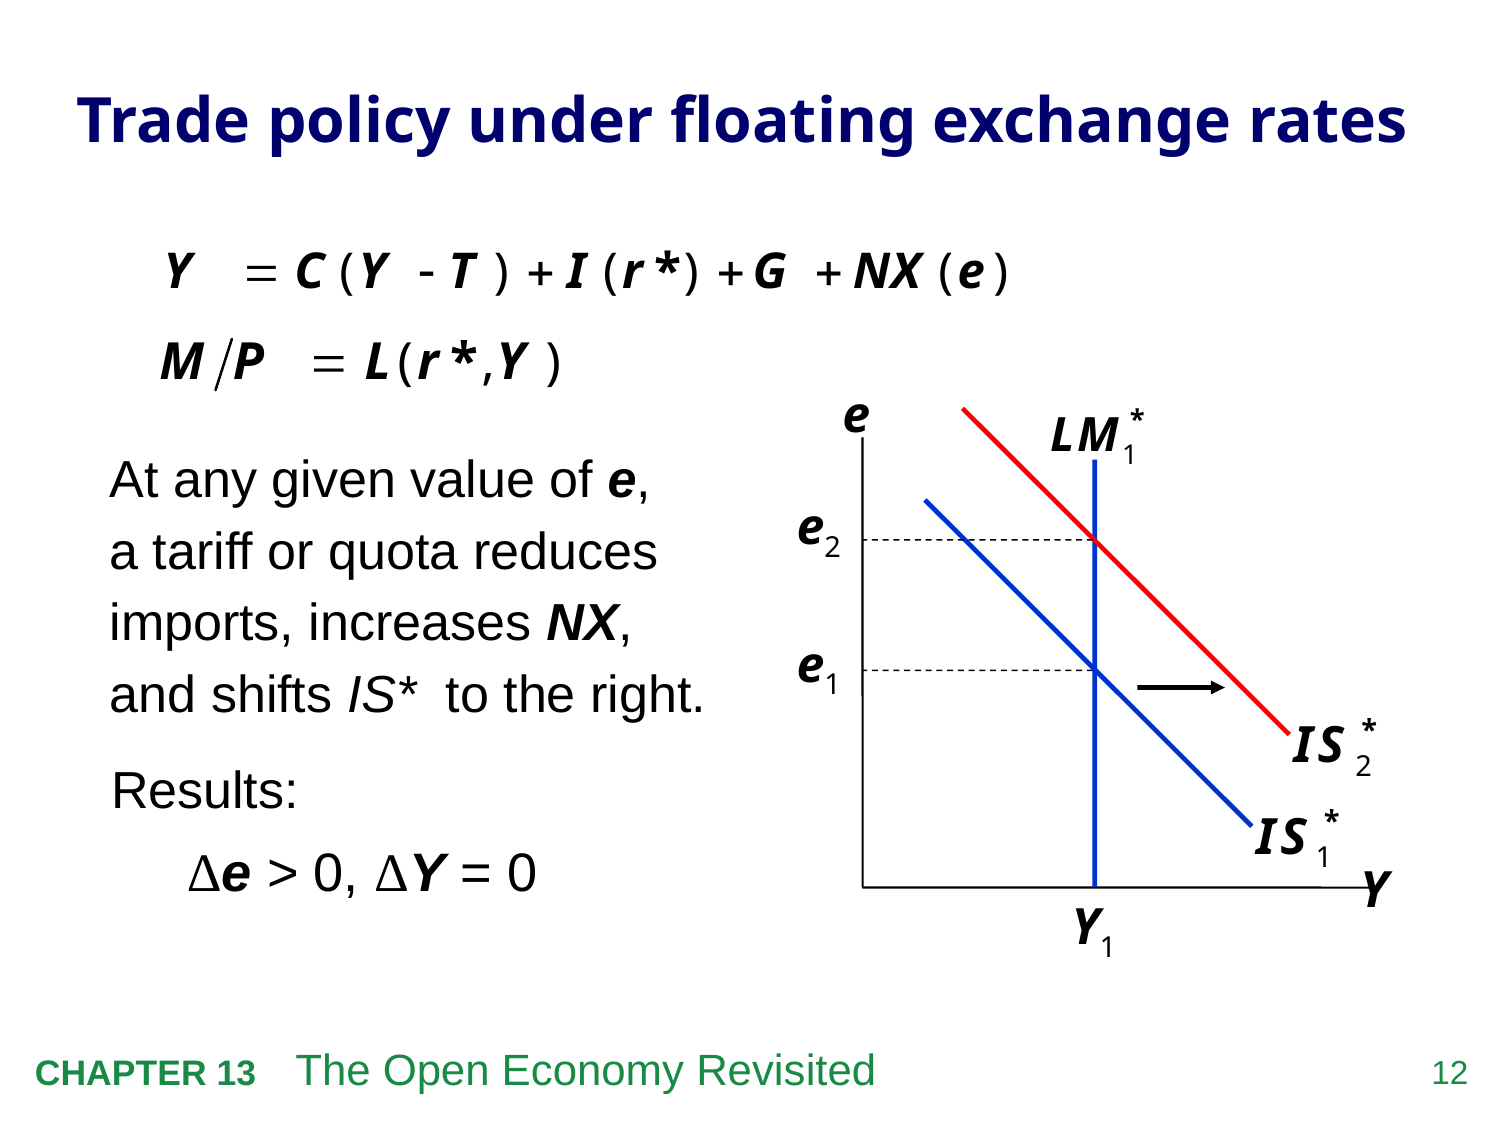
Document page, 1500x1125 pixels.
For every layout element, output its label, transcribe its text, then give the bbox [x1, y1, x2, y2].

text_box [167, 239, 1023, 310]
text_box Results: Δe > 0, ΔY = 0 [96, 739, 697, 928]
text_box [962, 408, 1388, 788]
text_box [774, 374, 1426, 963]
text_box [154, 328, 576, 402]
list At any given value of e, a tariff or quota reduces imports, increases NX, and shifts IS* to the right. [94, 428, 757, 741]
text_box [774, 487, 1094, 563]
title Trade policy under floating exchange rates [76, 38, 1430, 193]
